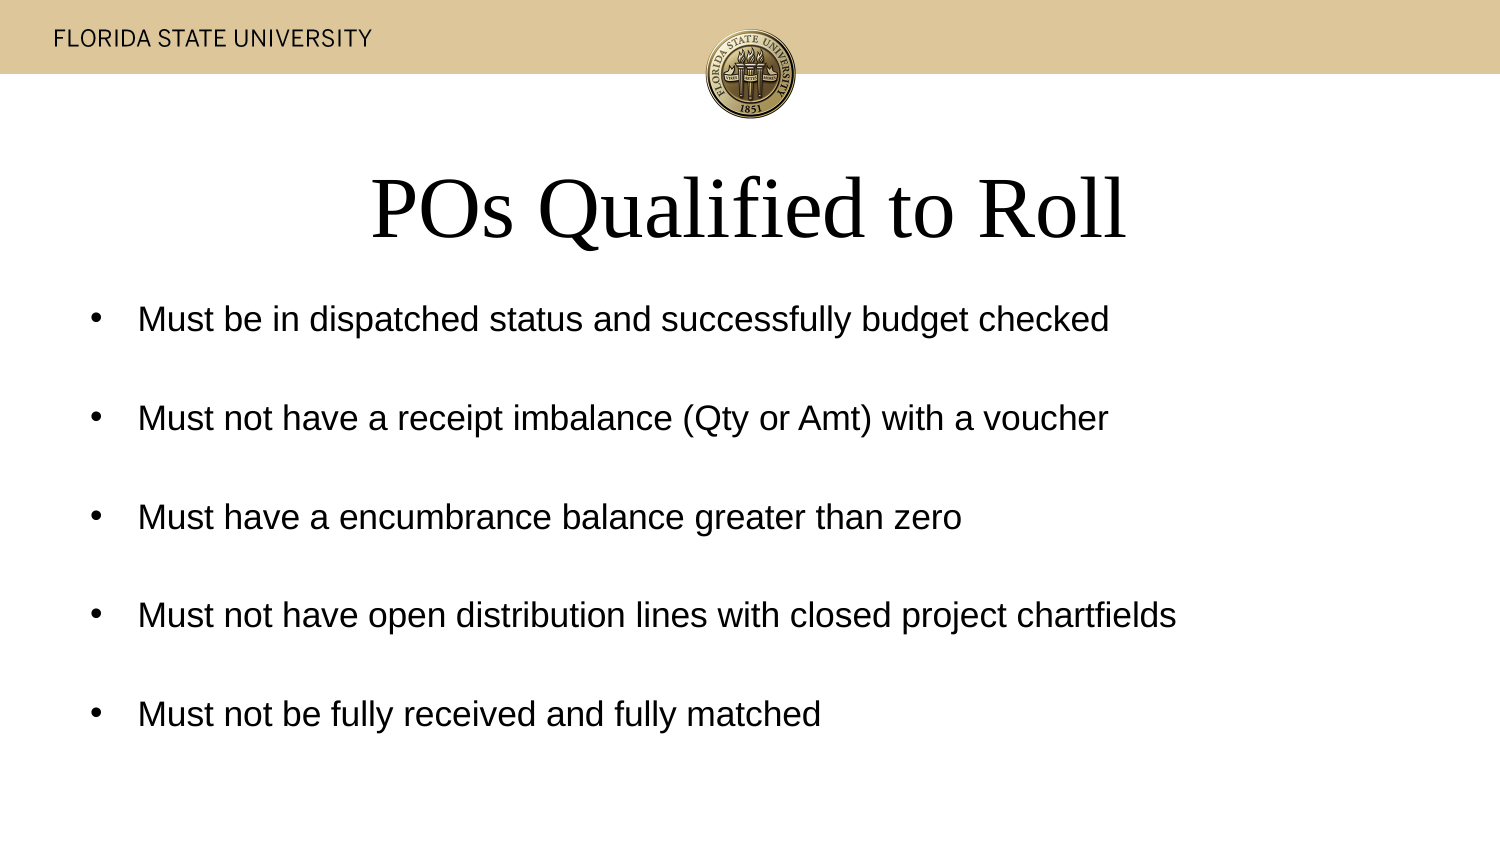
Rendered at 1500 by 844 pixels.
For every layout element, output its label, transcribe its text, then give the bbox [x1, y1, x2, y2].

list Must be in dispatched status and successfully budget checked Must not have a receipt imbalance (Qty or Amt) with a voucher Must have a encumbrance balance greater than zero Must not have open distribution lines with closed project chartfields Must not be fully received and fully matched [75, 288, 1425, 744]
title POs Qualified to Roll [75, 143, 1425, 263]
picture [0, 0, 1500, 844]
